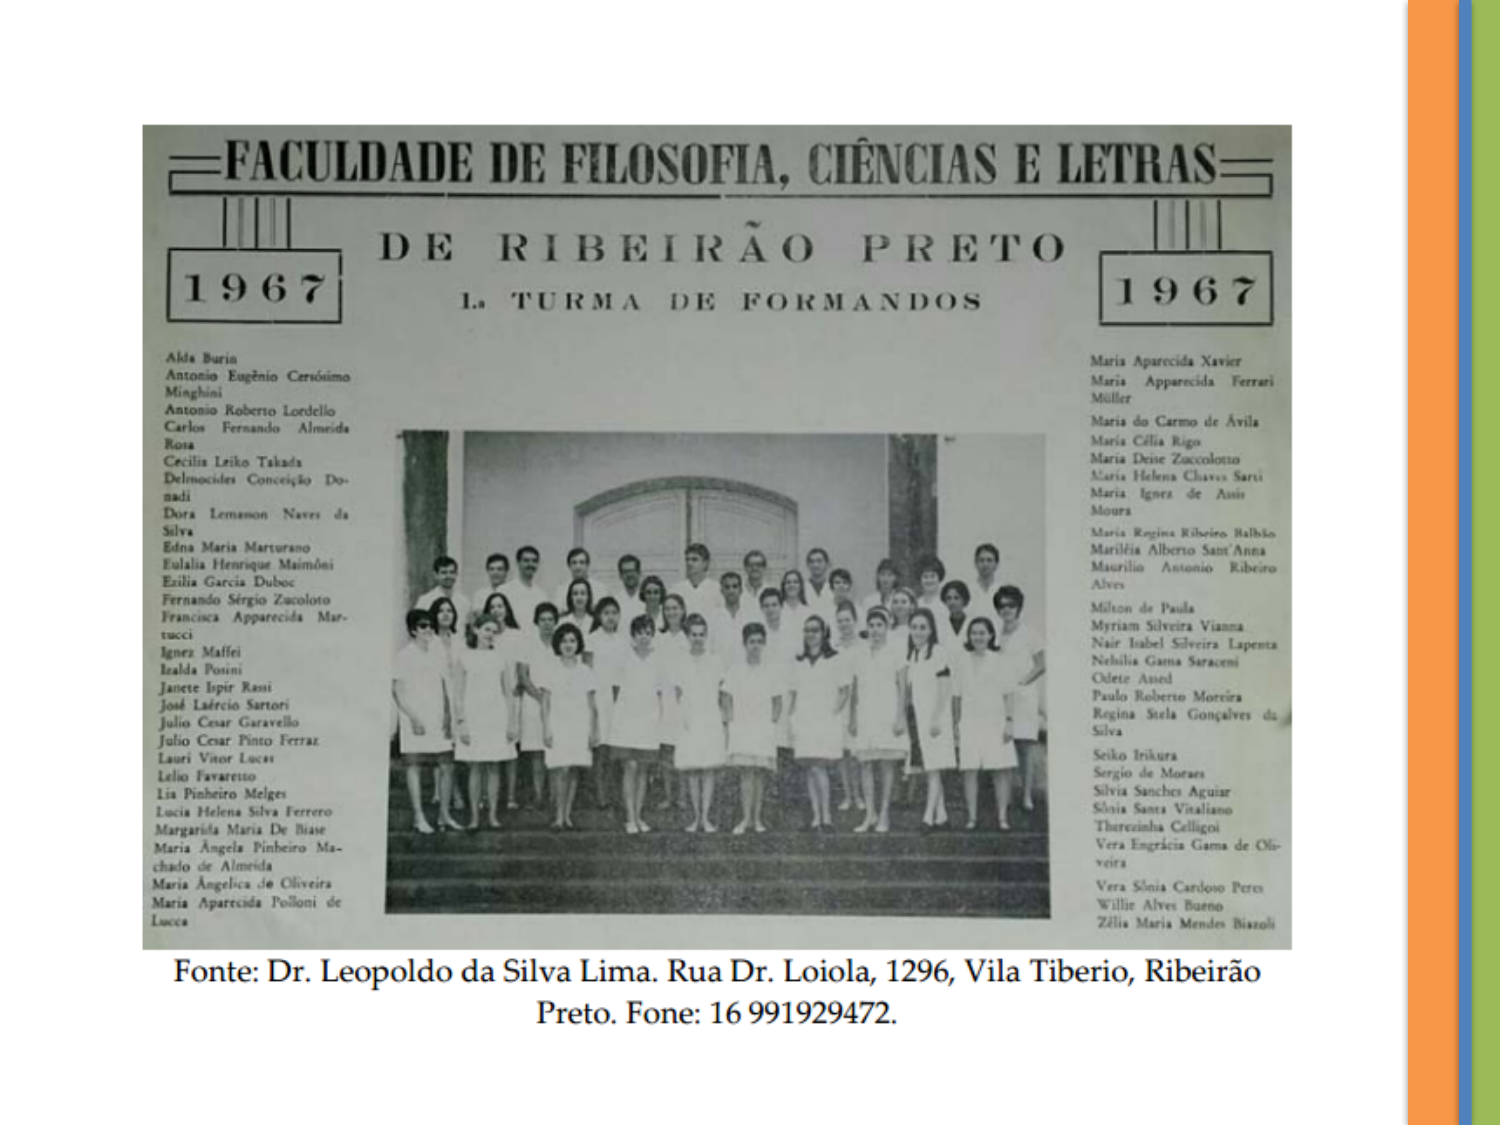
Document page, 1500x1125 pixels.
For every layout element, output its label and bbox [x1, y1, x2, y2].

picture [129, 113, 1308, 1034]
